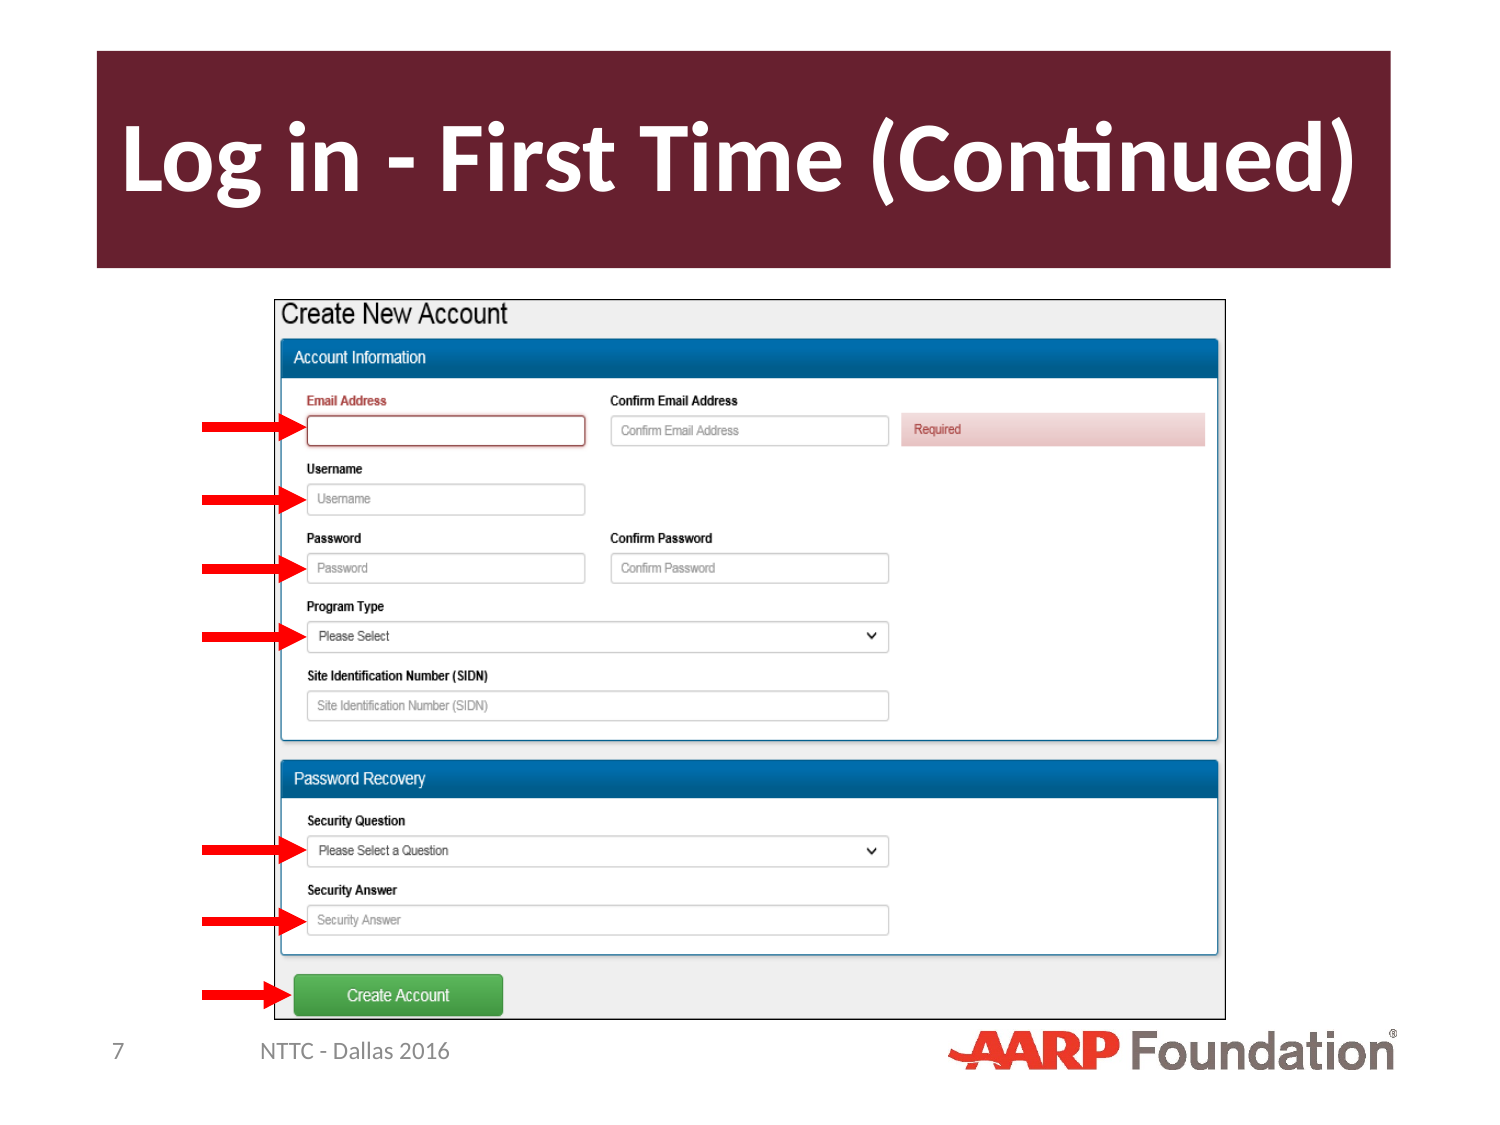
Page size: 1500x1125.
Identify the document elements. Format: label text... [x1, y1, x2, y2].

slide_number 7 [96, 1019, 202, 1080]
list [274, 299, 1226, 1020]
footer NTTC - Dallas 2016 [245, 1019, 812, 1080]
picture [948, 1029, 1397, 1070]
title Log in - First Time (Continued) [96, 50, 1391, 269]
